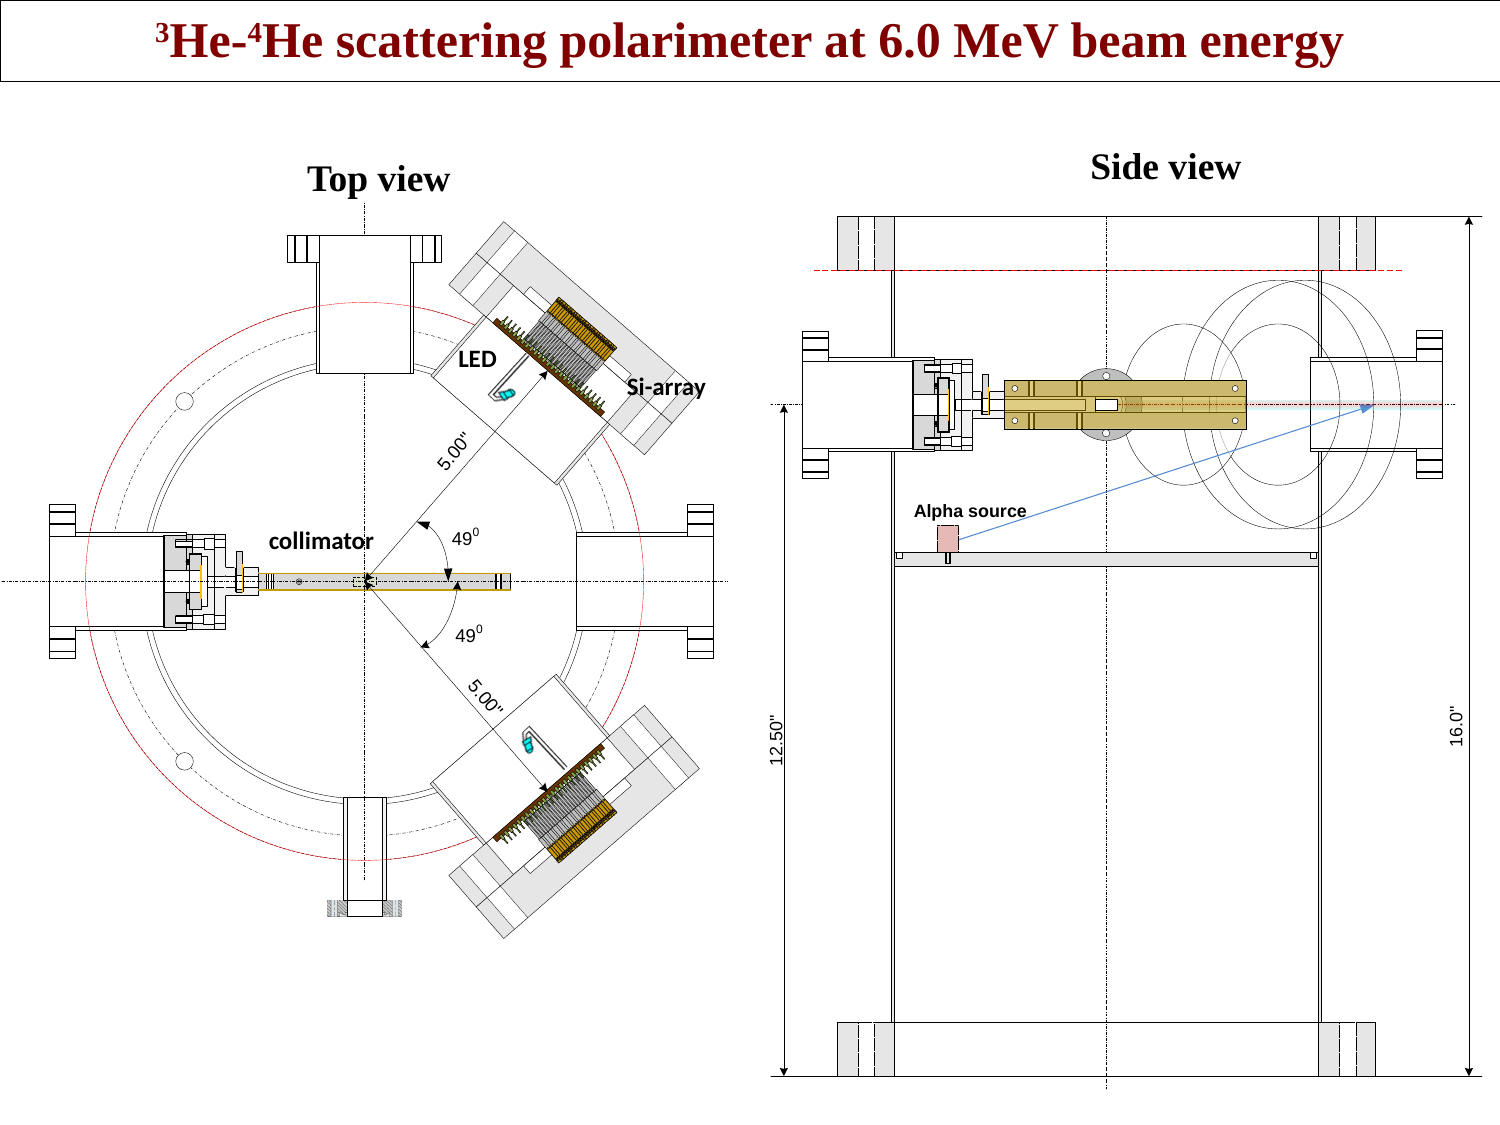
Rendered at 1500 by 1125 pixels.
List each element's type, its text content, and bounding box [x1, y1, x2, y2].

text_box 3He-4He scattering polarimeter at 6.0 MeV beam energy [0, 0, 1500, 82]
picture [761, 214, 1485, 1092]
picture [0, 199, 730, 941]
text_box Top view [307, 154, 451, 199]
text_box Side view [1090, 142, 1242, 188]
